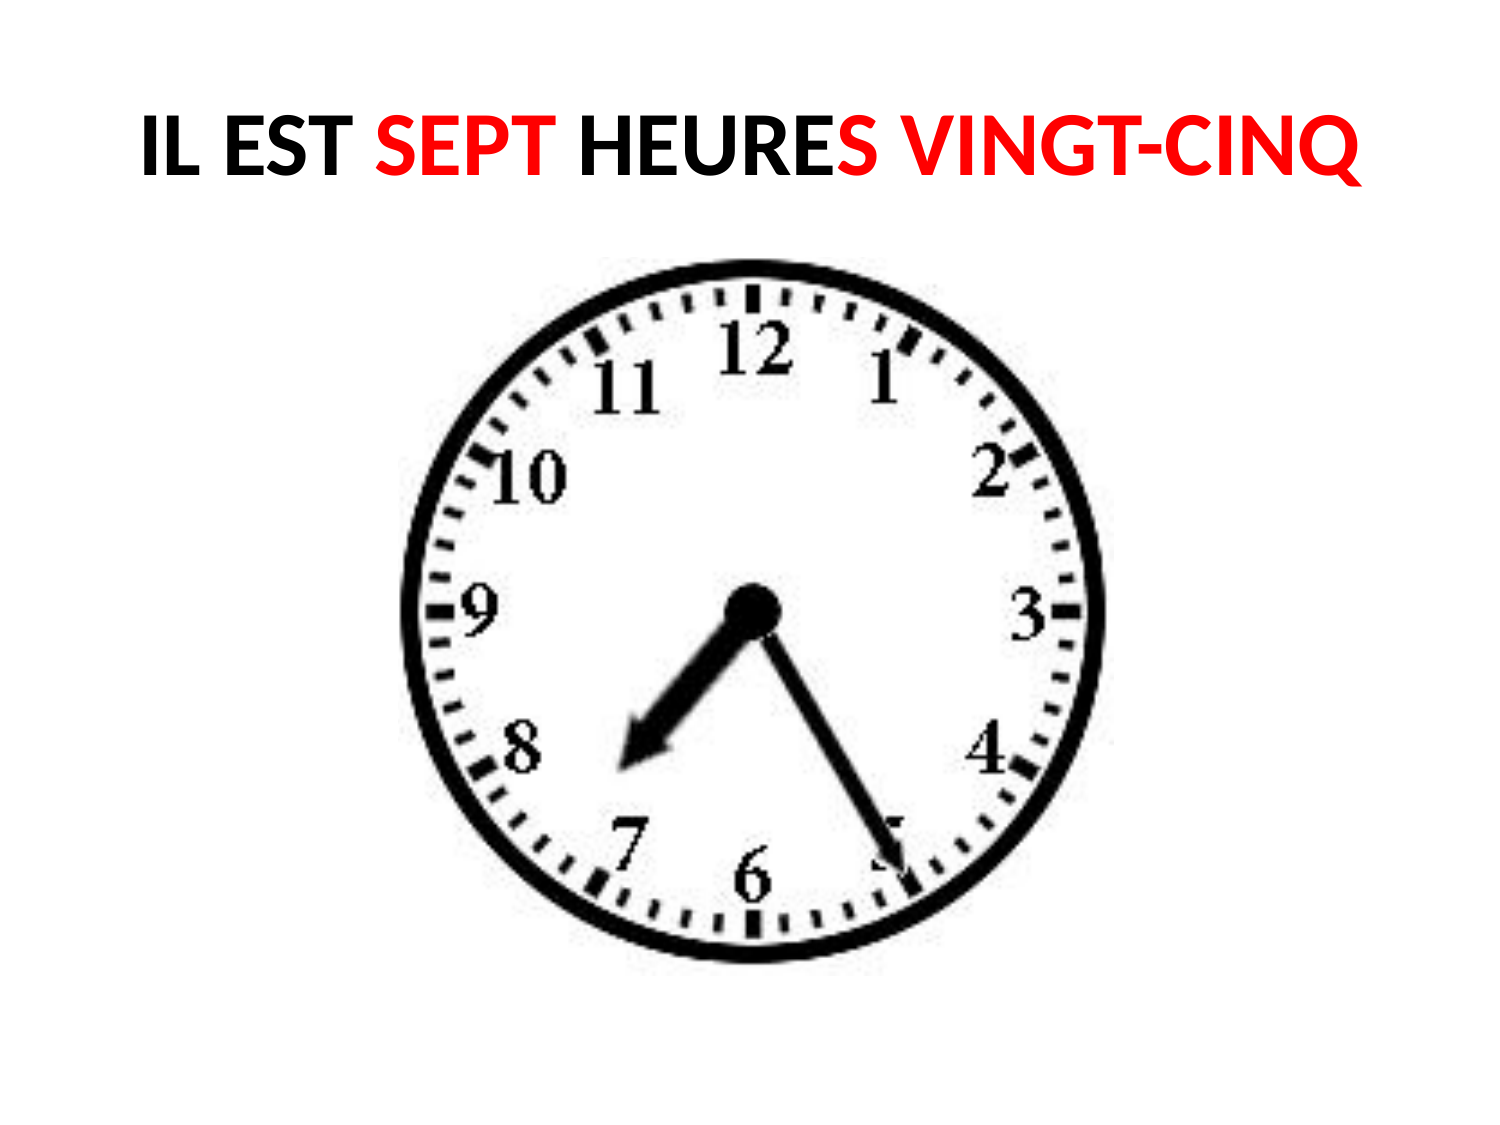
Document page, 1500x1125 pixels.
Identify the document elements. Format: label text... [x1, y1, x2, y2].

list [398, 257, 1114, 977]
title IL EST SEPT HEURES VINGT-CINQ [75, 45, 1425, 233]
